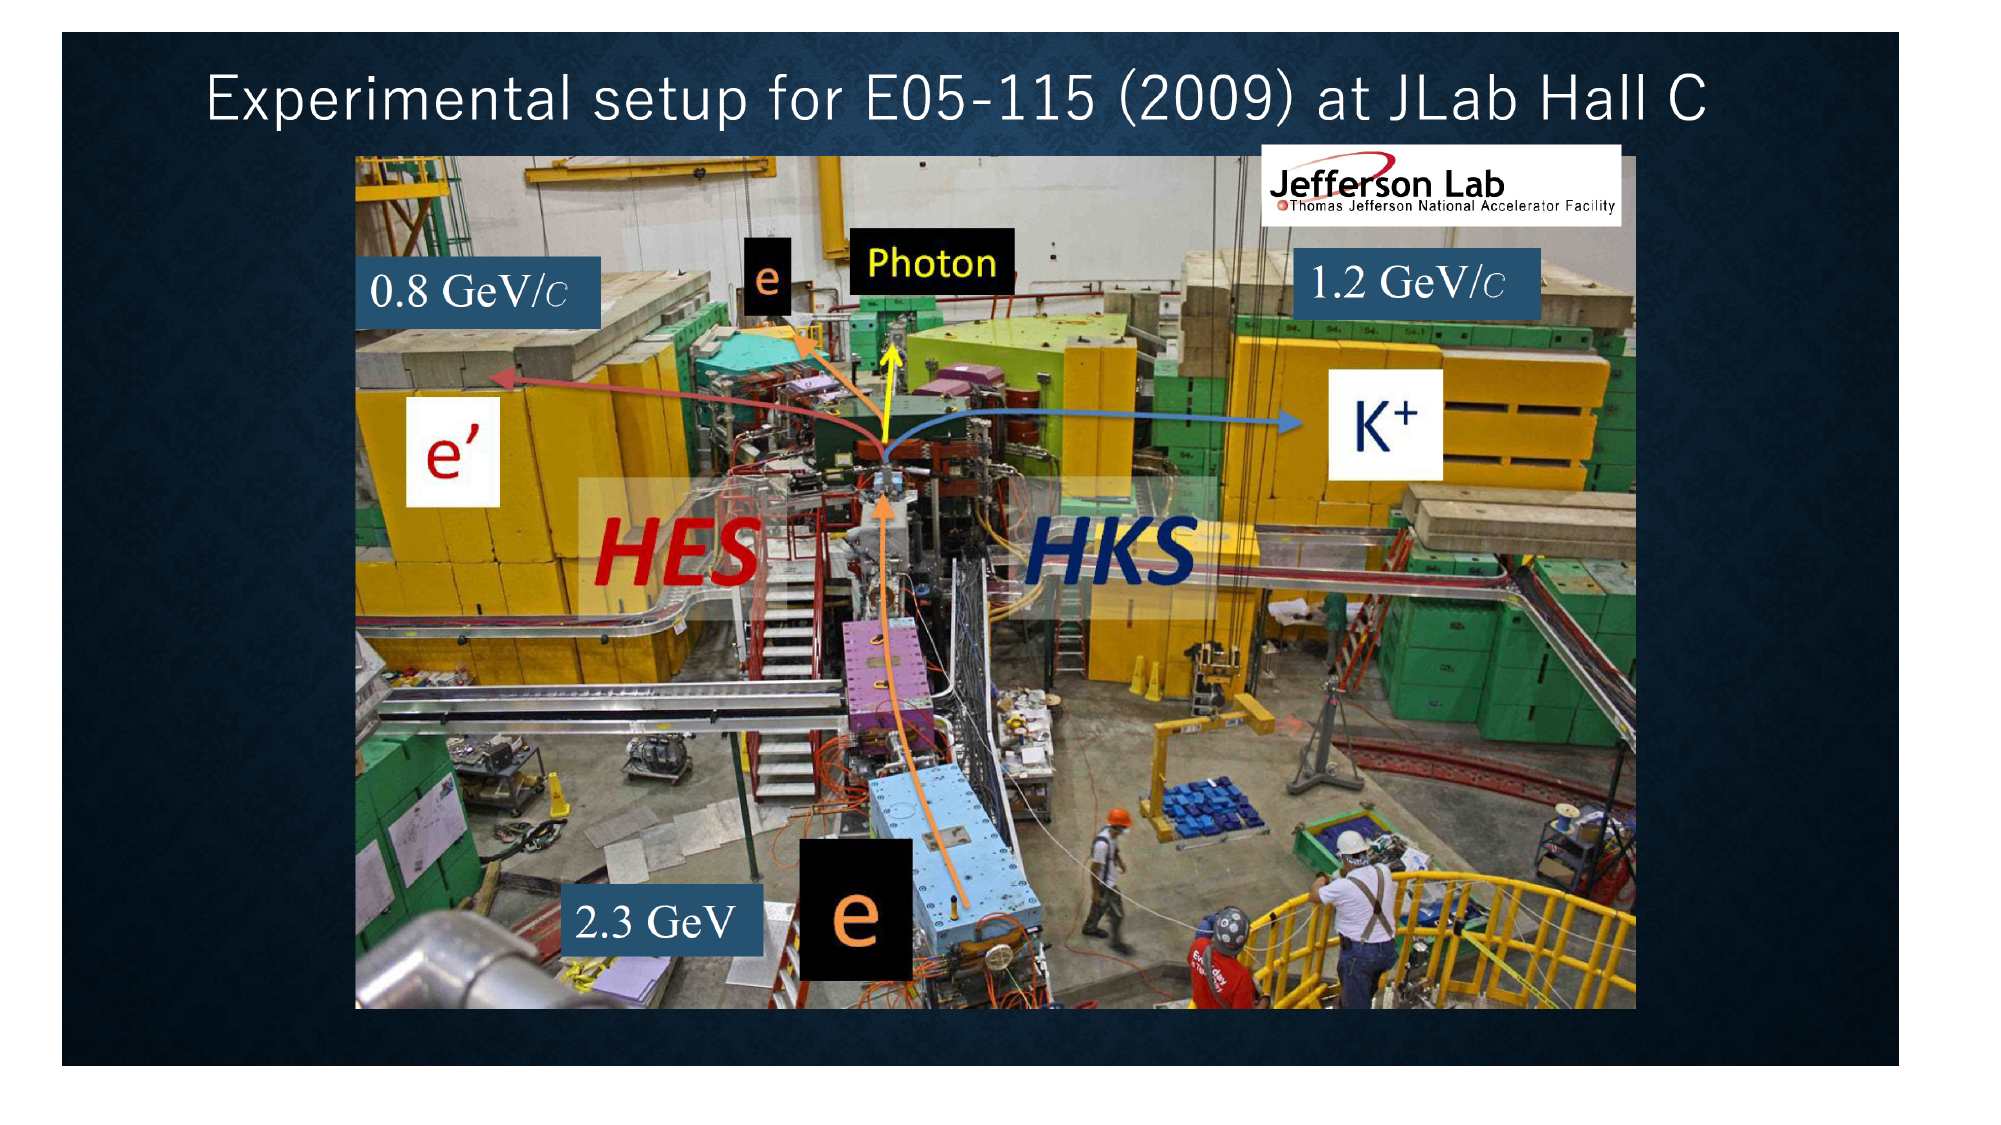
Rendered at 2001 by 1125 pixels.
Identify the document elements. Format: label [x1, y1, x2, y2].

list [61, 32, 1899, 1066]
